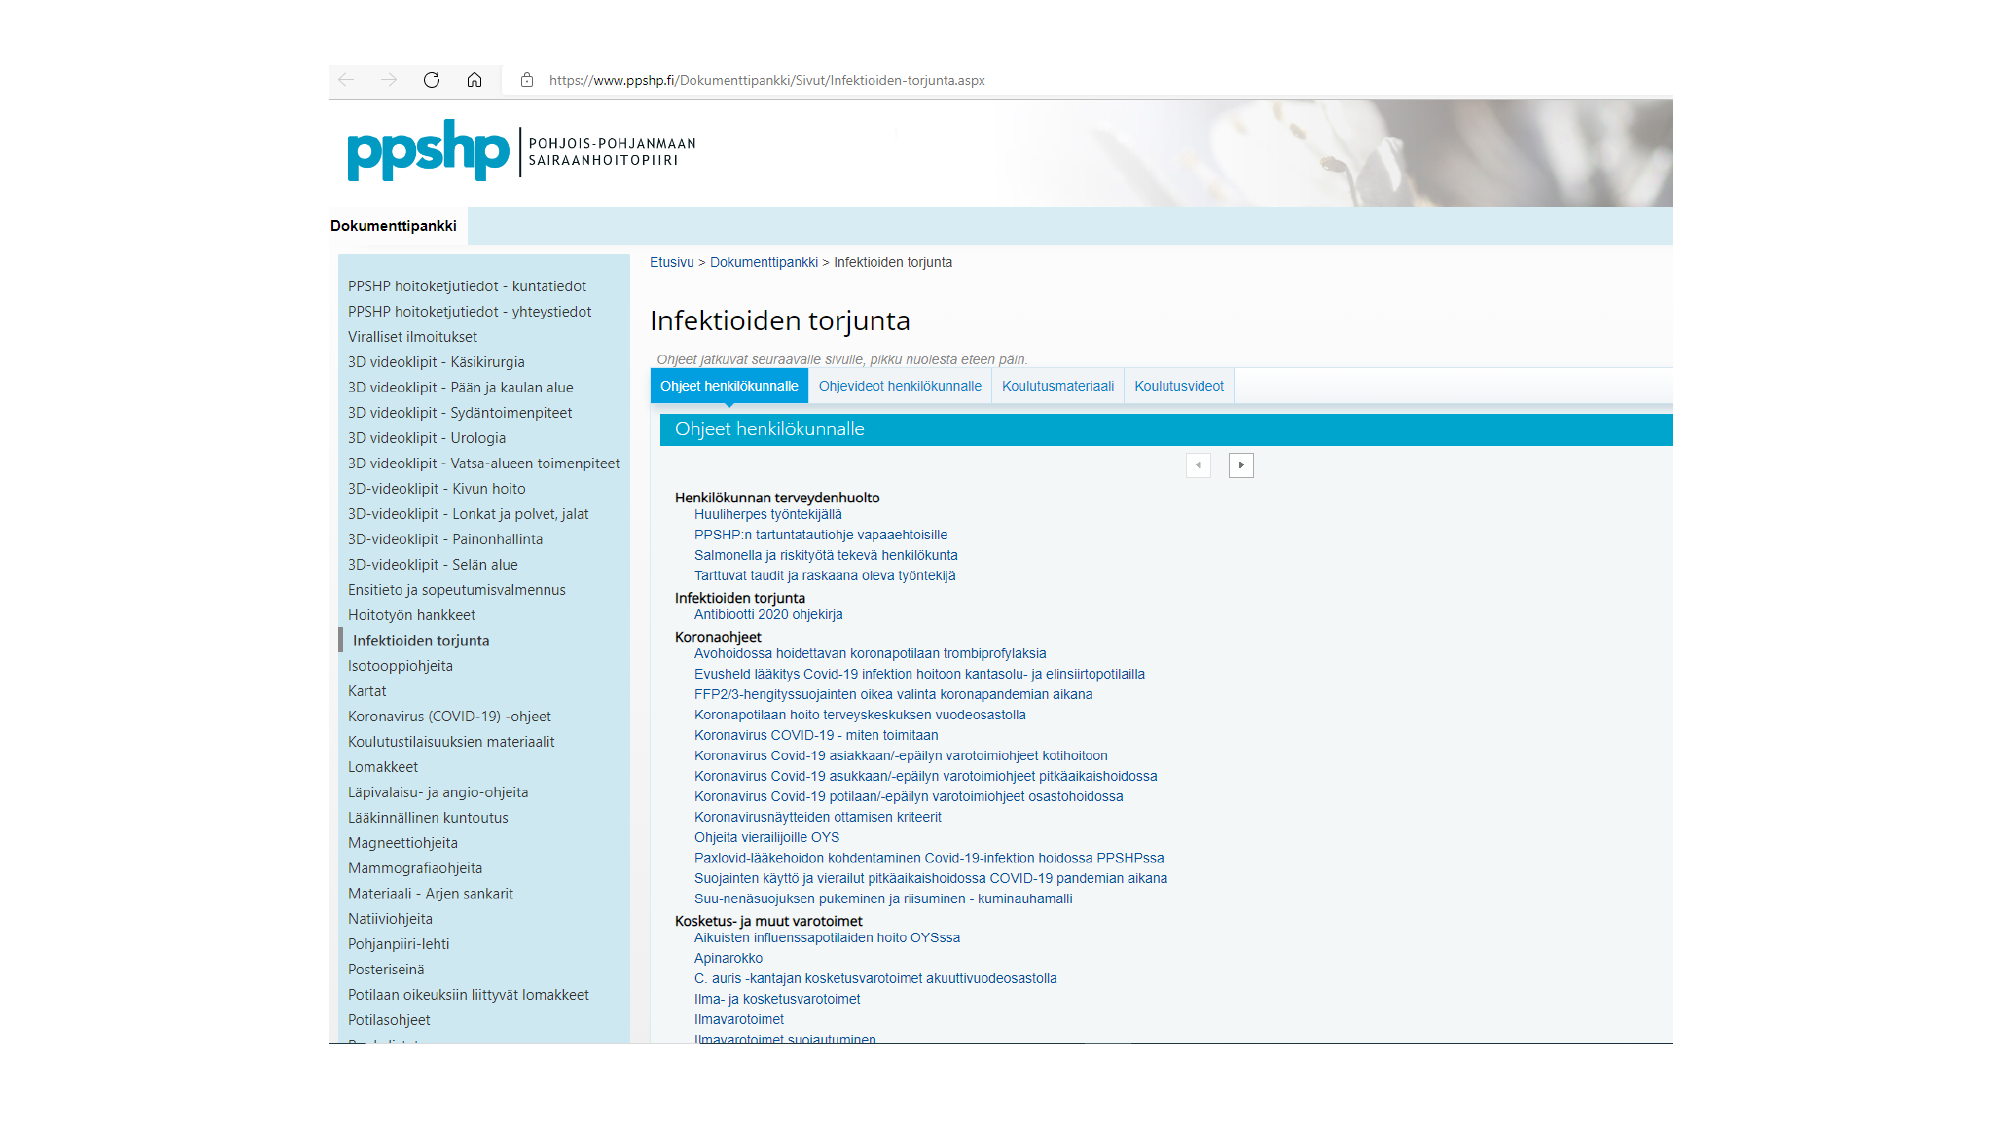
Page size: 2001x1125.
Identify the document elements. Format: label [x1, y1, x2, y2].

picture [329, 65, 1673, 1044]
